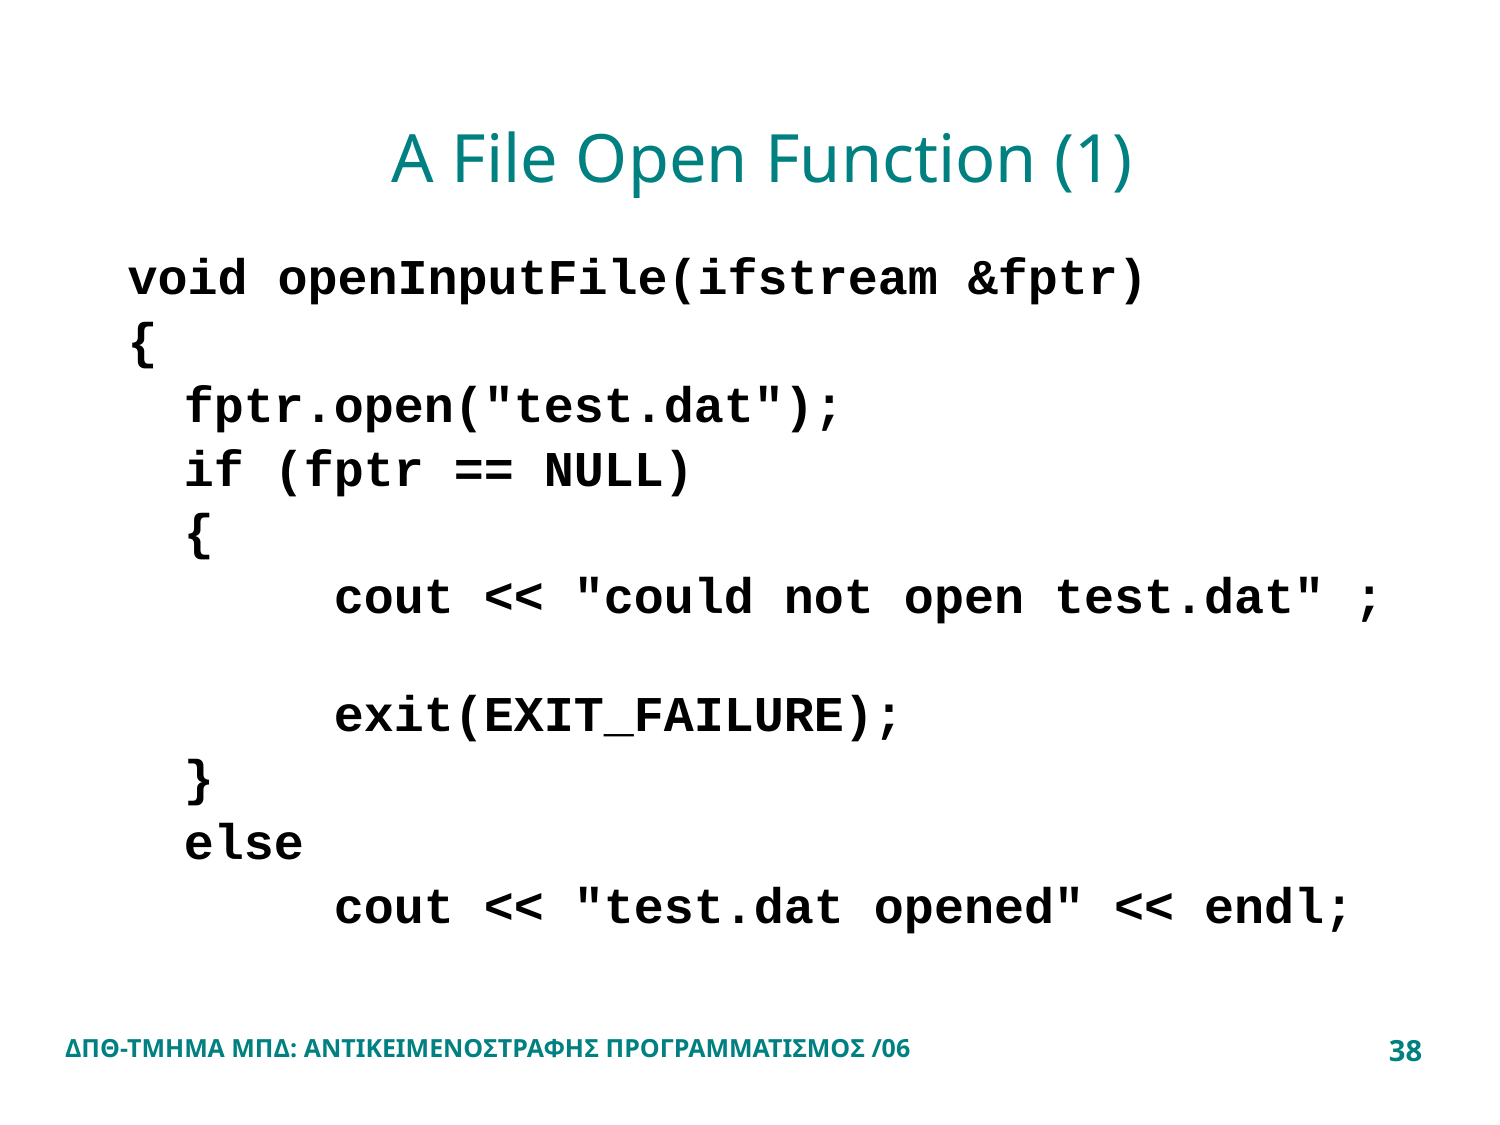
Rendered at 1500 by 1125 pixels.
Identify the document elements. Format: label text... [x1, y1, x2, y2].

footer ΔΠΘ-ΤΜΗΜΑ ΜΠΔ: ΑΝΤΙΚΕΙΜΕΝΟΣΤΡΑΦΗΣ ΠΡΟΓΡΑΜΜΑΤΙΣΜΟΣ /06 [49, 1024, 1213, 1101]
slide_number 38 [1249, 1024, 1438, 1101]
list void openInputFile(ifstream &fptr) { fptr.open("test.dat"); if (fptr == NULL) { cout << "could not open test.dat" ; exit(EXIT_FAILURE); } else cout << "test.dat opened" << endl; [112, 243, 1425, 1000]
title Α File Open Function (1) [125, 62, 1400, 243]
